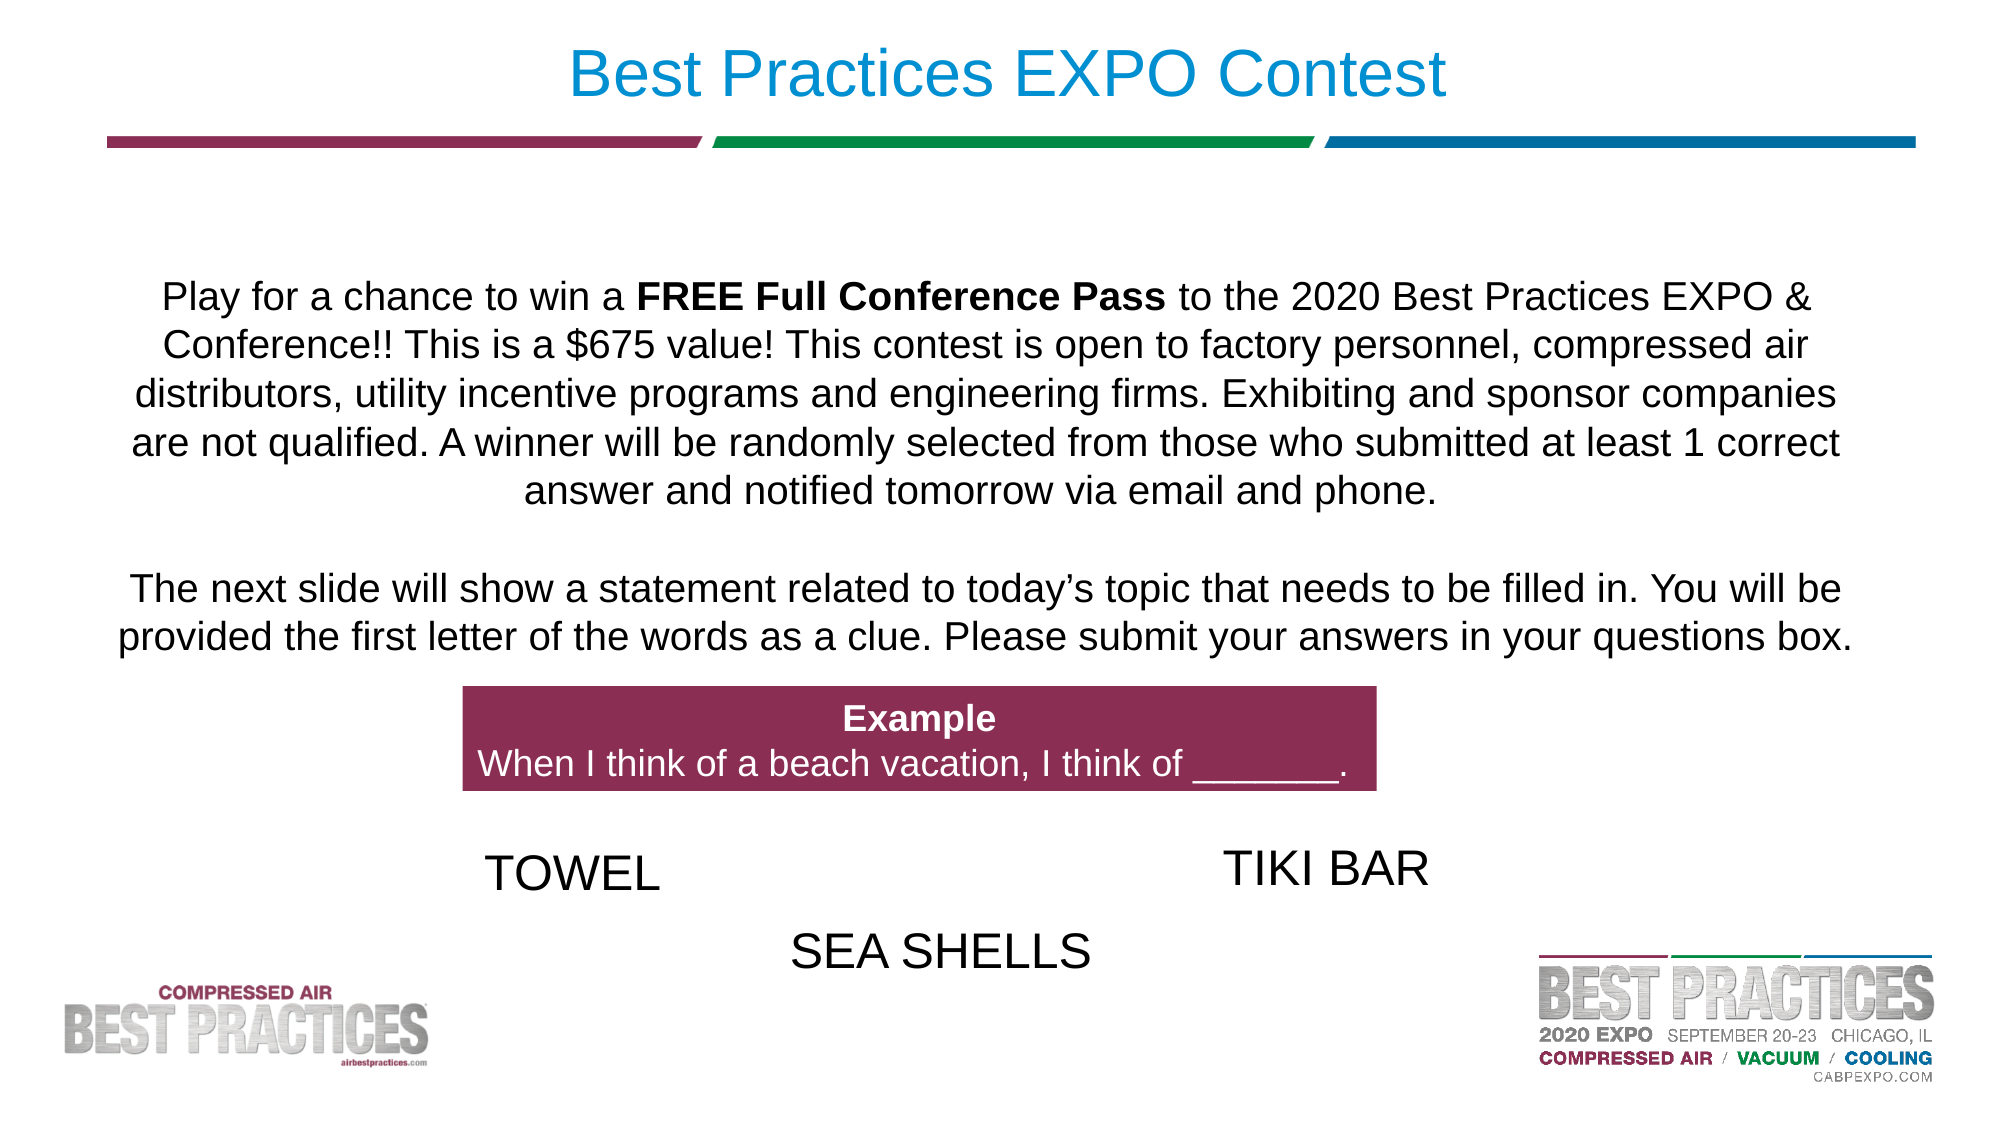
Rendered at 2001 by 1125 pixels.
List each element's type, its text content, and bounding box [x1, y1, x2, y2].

list Play for a chance to win a FREE Full Conference Pass to the 2020 Best Practices EXPO & Conference!! This is a $675 value! This contest is open to factory personnel, compressed air distributors, utility incentive programs and engineering firms. Exhibiting and sponsor companies are not qualified. A winner will be randomly selected from those who submitted at least 1 correct answer and notified tomorrow via email and phone. The next slide will show a statement related to today’s topic that needs to be filled in. You will be provided the first letter of the words as a clue. Please submit your answers in your questions box. [99, 262, 1875, 688]
text_box SEA SHELLS [775, 910, 1200, 986]
title Best Practices EXPO Contest [99, 24, 1917, 118]
picture [1537, 949, 1936, 1086]
text_box TOWEL [469, 832, 920, 908]
picture [99, 117, 1934, 163]
picture [62, 985, 429, 1068]
text_box TIKI BAR [1207, 828, 1546, 903]
text_box Example When I think of a beach vacation, I think of _______. [462, 686, 1377, 791]
